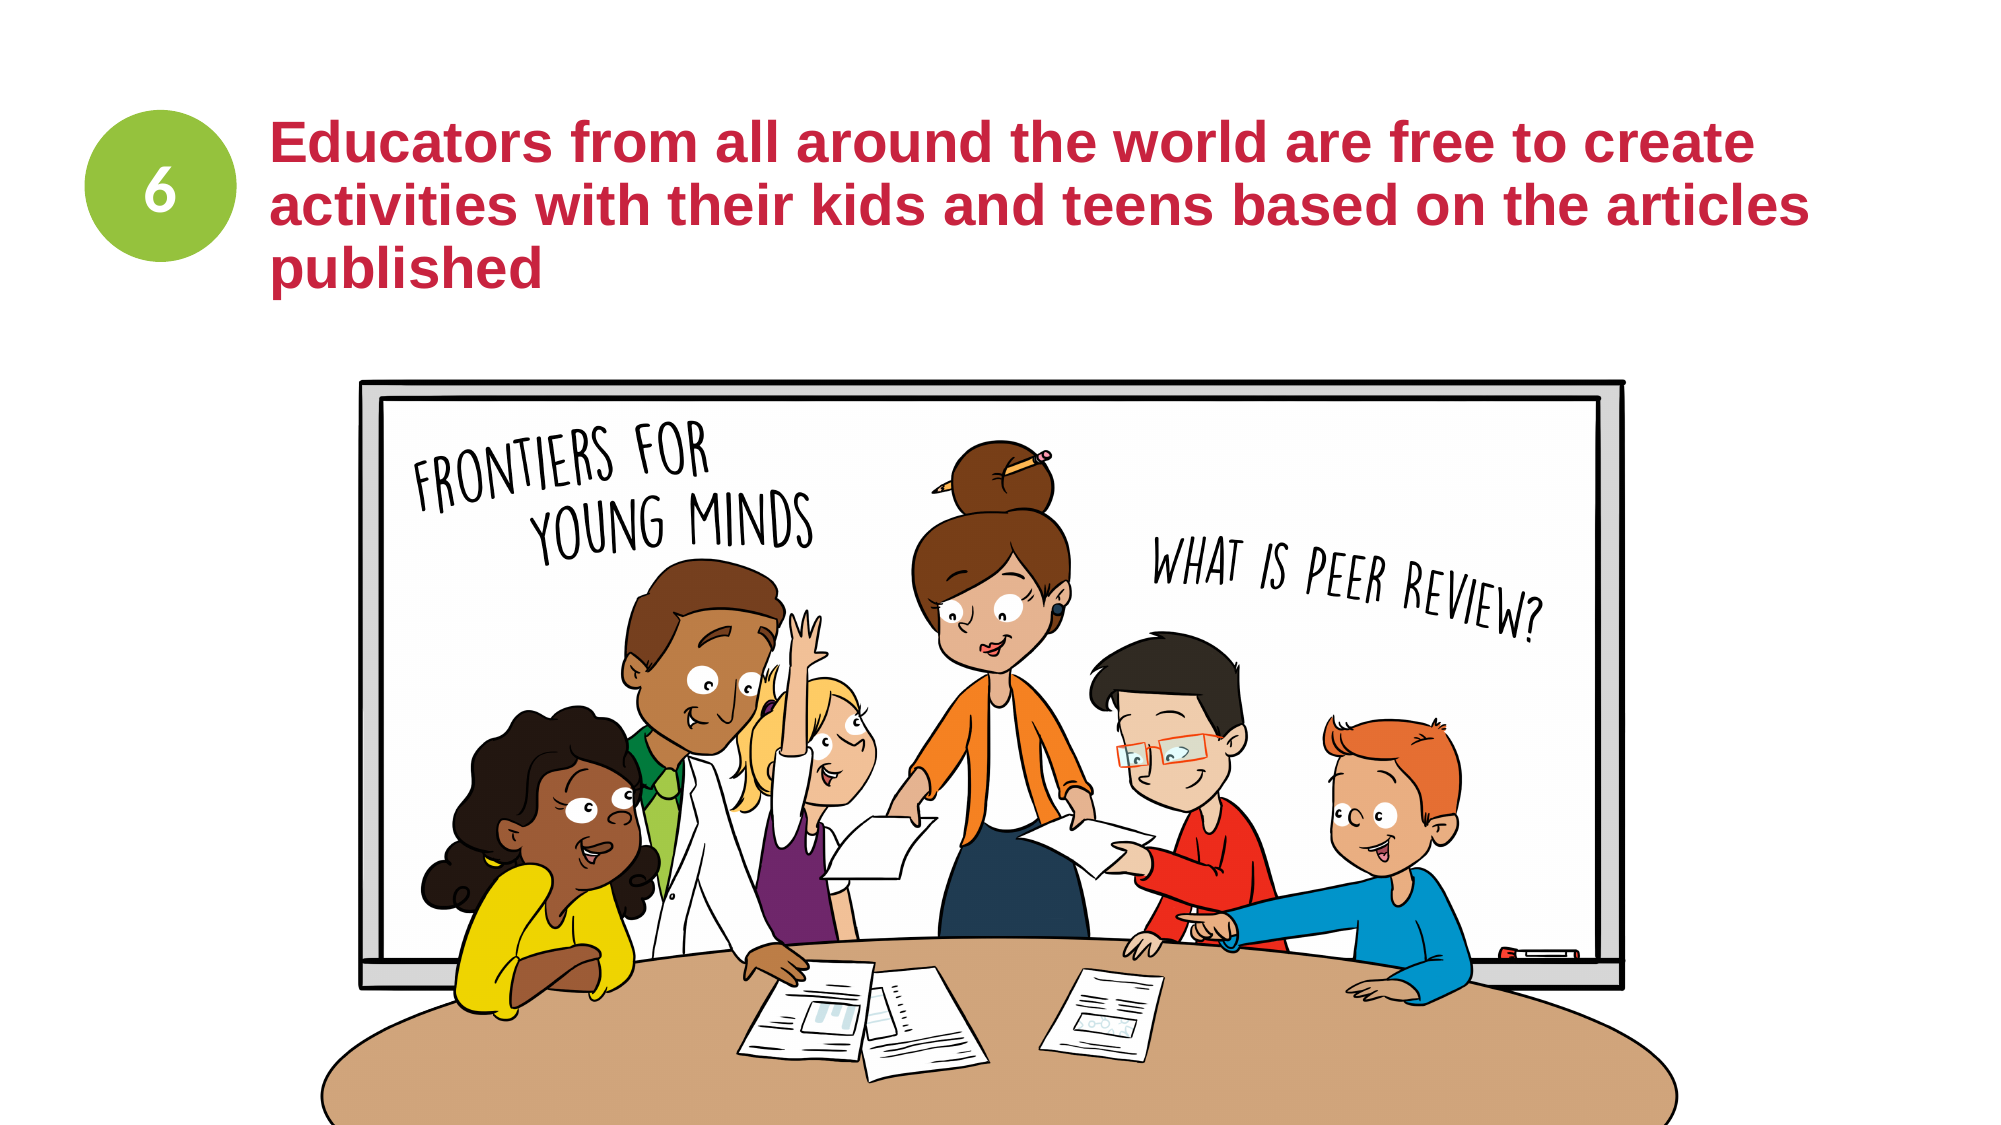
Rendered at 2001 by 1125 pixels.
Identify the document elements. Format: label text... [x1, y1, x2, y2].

picture [314, 218, 1686, 1125]
title Educators from all around the world are free to create activities with their kids and teens based on the articles published [254, 0, 1862, 414]
text_box 6 [84, 109, 237, 262]
